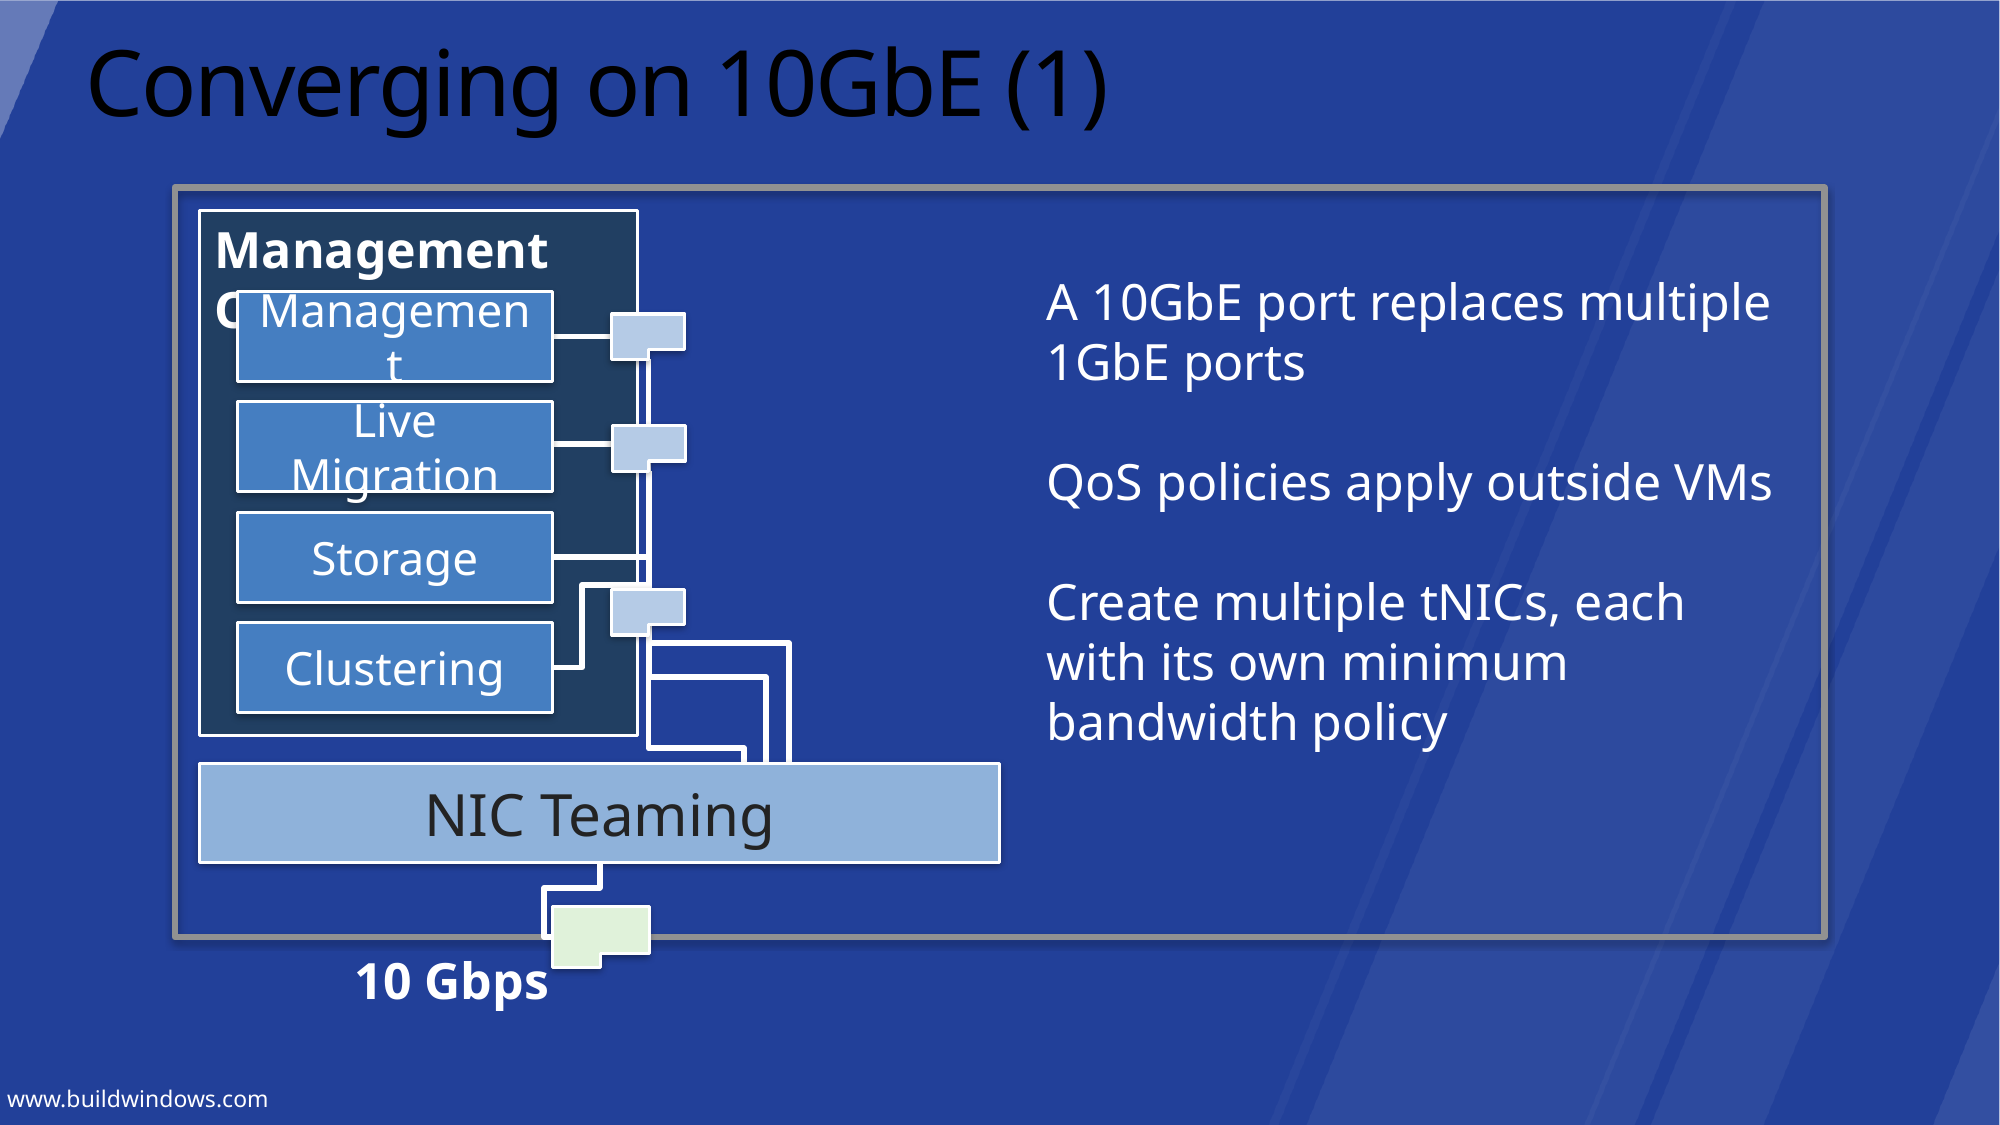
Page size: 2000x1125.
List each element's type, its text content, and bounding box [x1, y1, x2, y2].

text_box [551, 556, 613, 611]
text_box Live Migration [236, 401, 553, 493]
text_box [611, 425, 679, 472]
title Converging on 10GbE (1) [85, 37, 1914, 138]
text_box [552, 906, 650, 968]
text_box Management OS [199, 210, 638, 736]
text_box A 10GbE port replaces multiple 1GbE ports QoS policies apply outside VMs Create multiple tNICs, each with its own minimum bandwidth policy [1046, 270, 1797, 751]
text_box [684, 443, 767, 793]
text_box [551, 612, 613, 668]
picture [0, 0, 2000, 1125]
text_box Clustering [236, 622, 553, 713]
text_box [618, 589, 678, 636]
text_box Management [236, 291, 553, 382]
text_box [611, 313, 686, 360]
text_box [174, 187, 1825, 938]
text_box Storage [236, 511, 553, 603]
text_box 10 Gbps [354, 950, 550, 1011]
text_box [684, 331, 790, 813]
text_box NIC Teaming [199, 762, 1000, 863]
